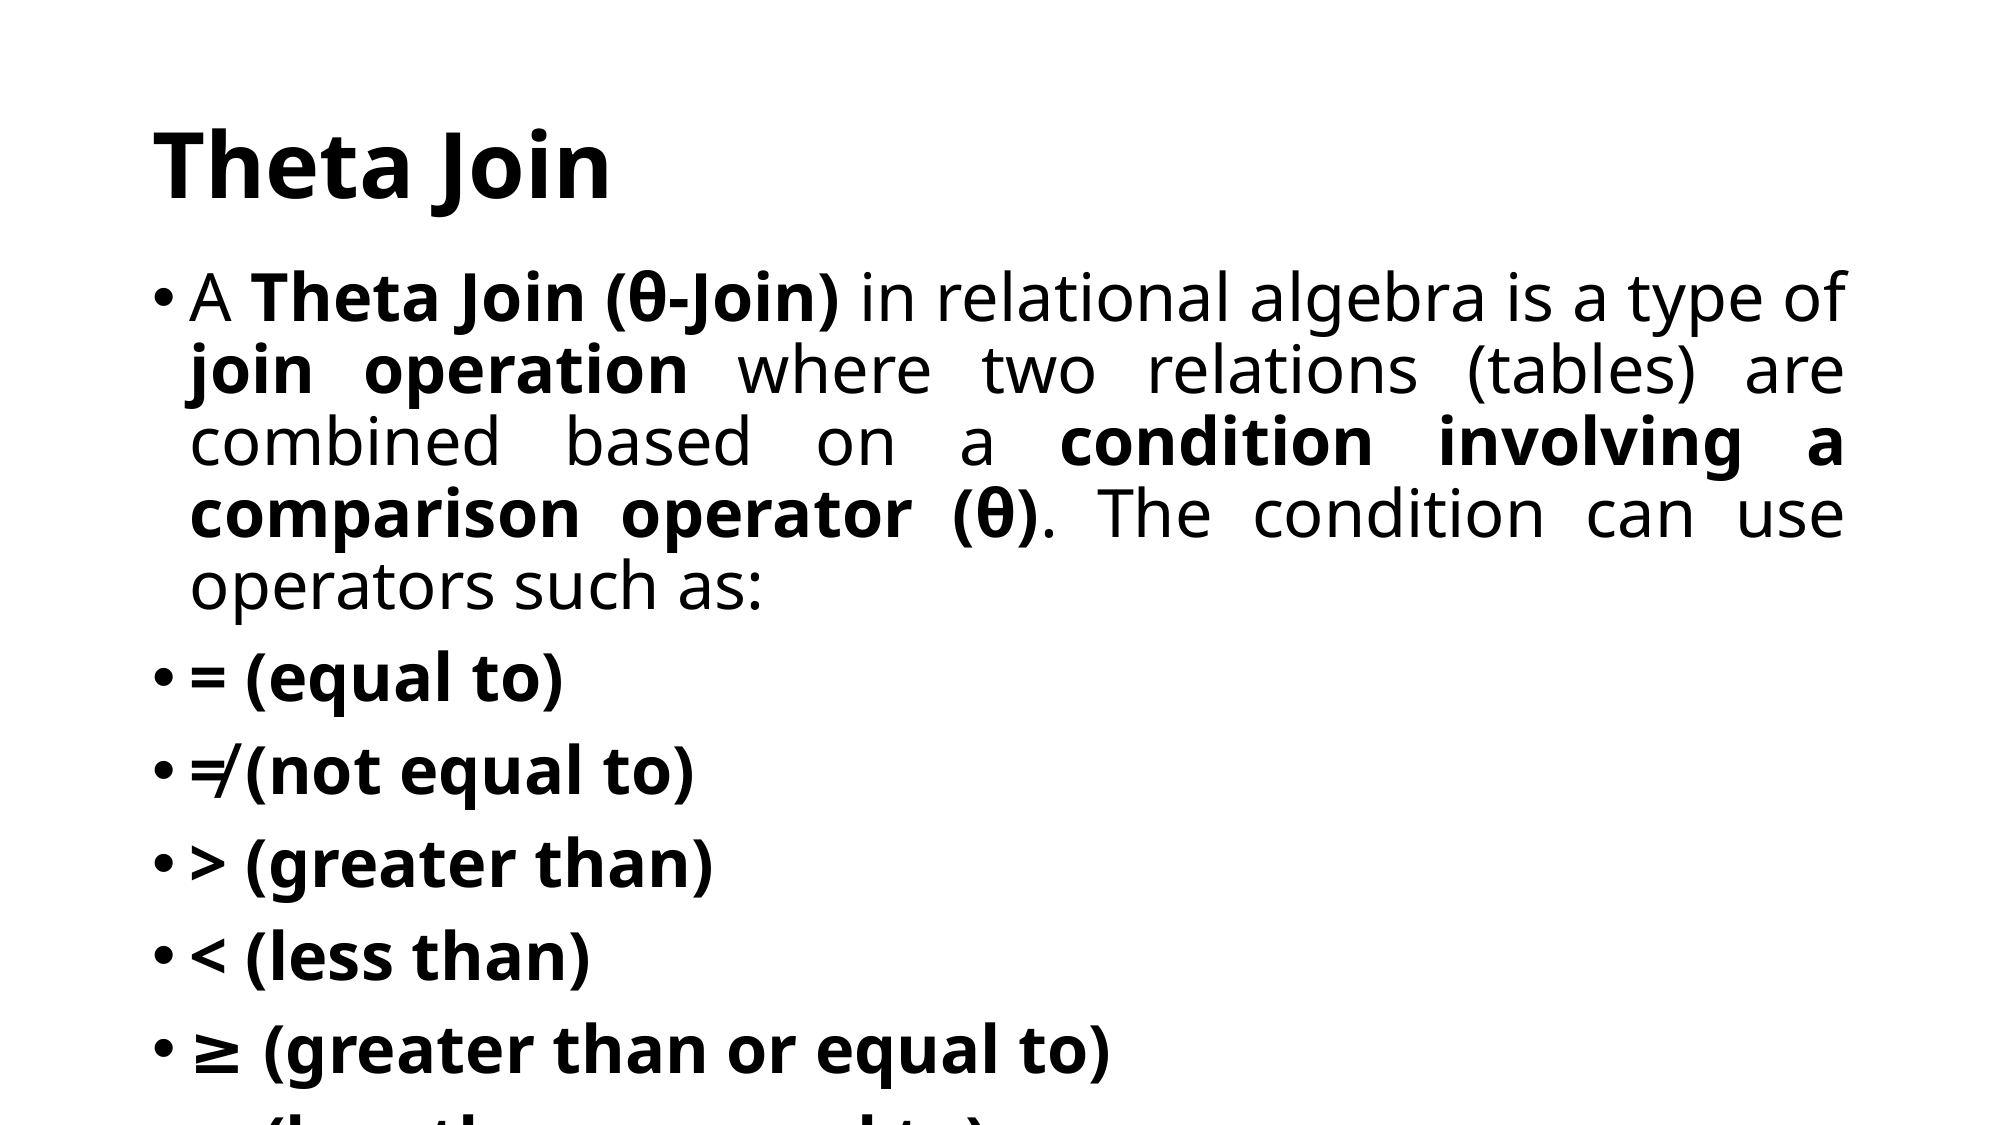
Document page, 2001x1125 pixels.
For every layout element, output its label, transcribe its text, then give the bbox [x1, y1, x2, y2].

list A Theta Join (θ-Join) in relational algebra is a type of join operation where two relations (tables) are combined based on a condition involving a comparison operator (θ). The condition can use operators such as: = (equal to) ≠ (not equal to) > (greater than) < (less than) ≥ (greater than or equal to) ≤ (less than or equal to) [137, 256, 1863, 1125]
title Theta Join [137, 59, 1863, 256]
